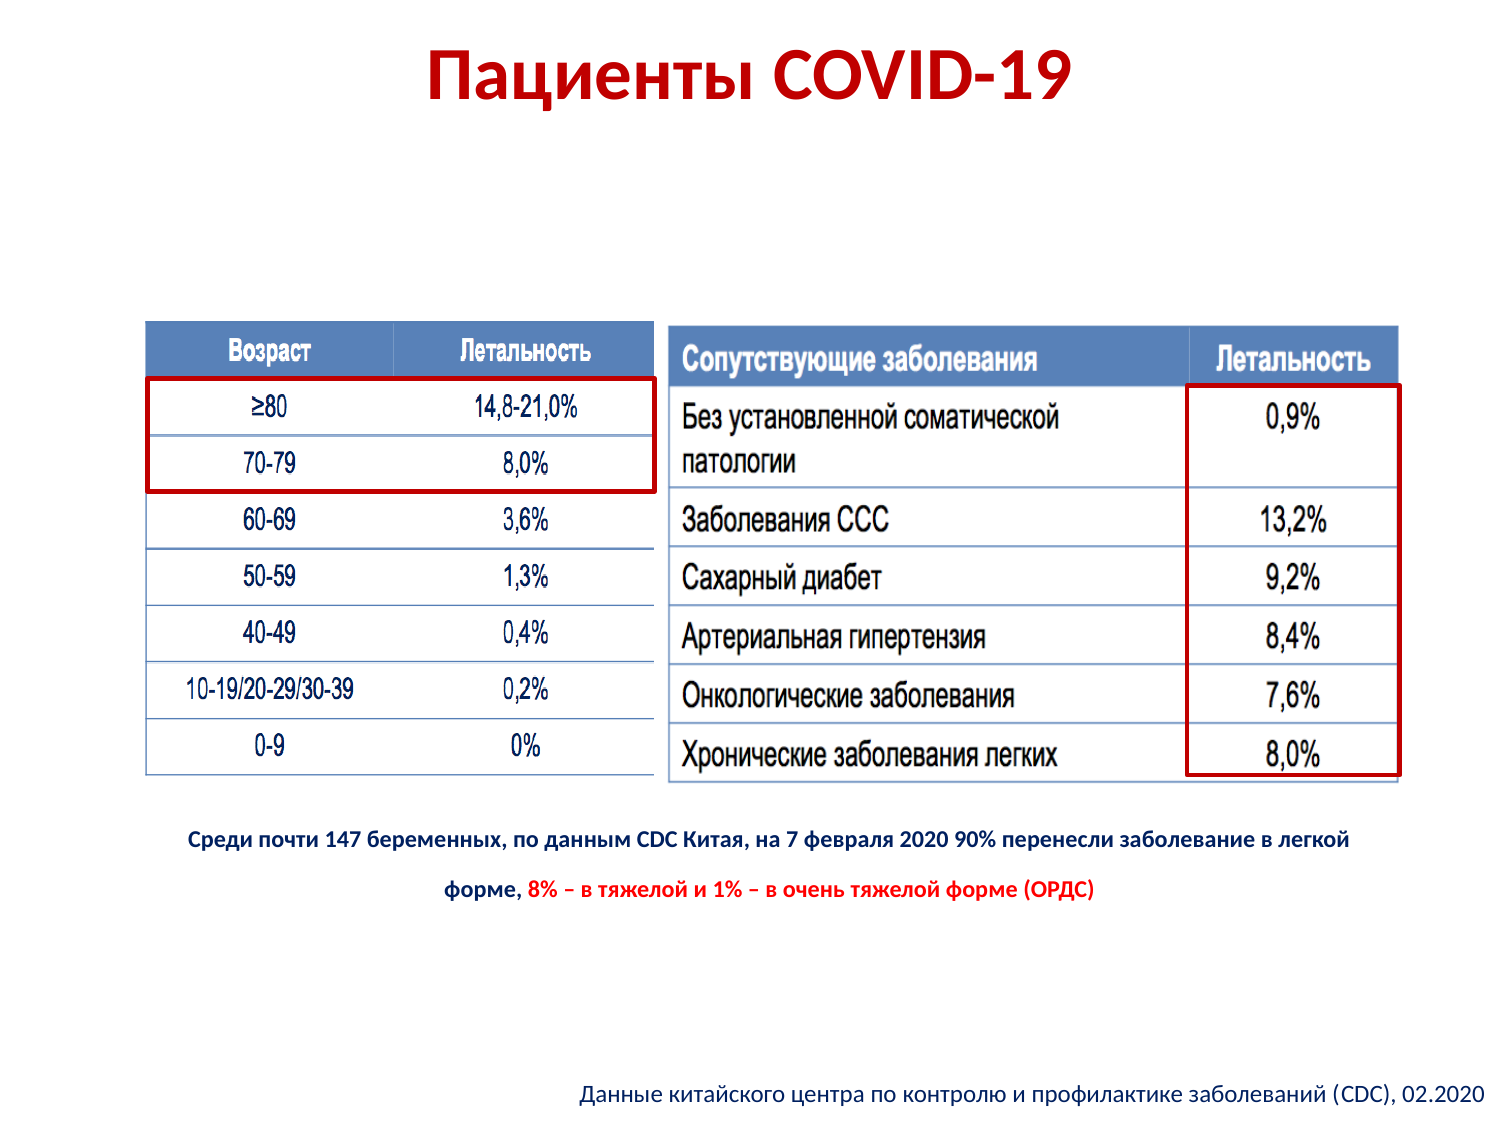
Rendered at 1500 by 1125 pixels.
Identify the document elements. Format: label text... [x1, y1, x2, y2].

text_box Данные китайского центра по контролю и профилактике заболеваний (CDC), 02.2020 [549, 1070, 1500, 1116]
text_box Среди почти 147 беременных, по данным CDC Китая, на 7 февраля 2020 90% перенесли заболевание в легкой форме, 8% – в тяжелой и 1% – в очень тяжелой форме (ОРДС) [140, 810, 1400, 926]
picture [135, 309, 1412, 799]
text_box Пациенты COVID-19 [0, 17, 1500, 123]
